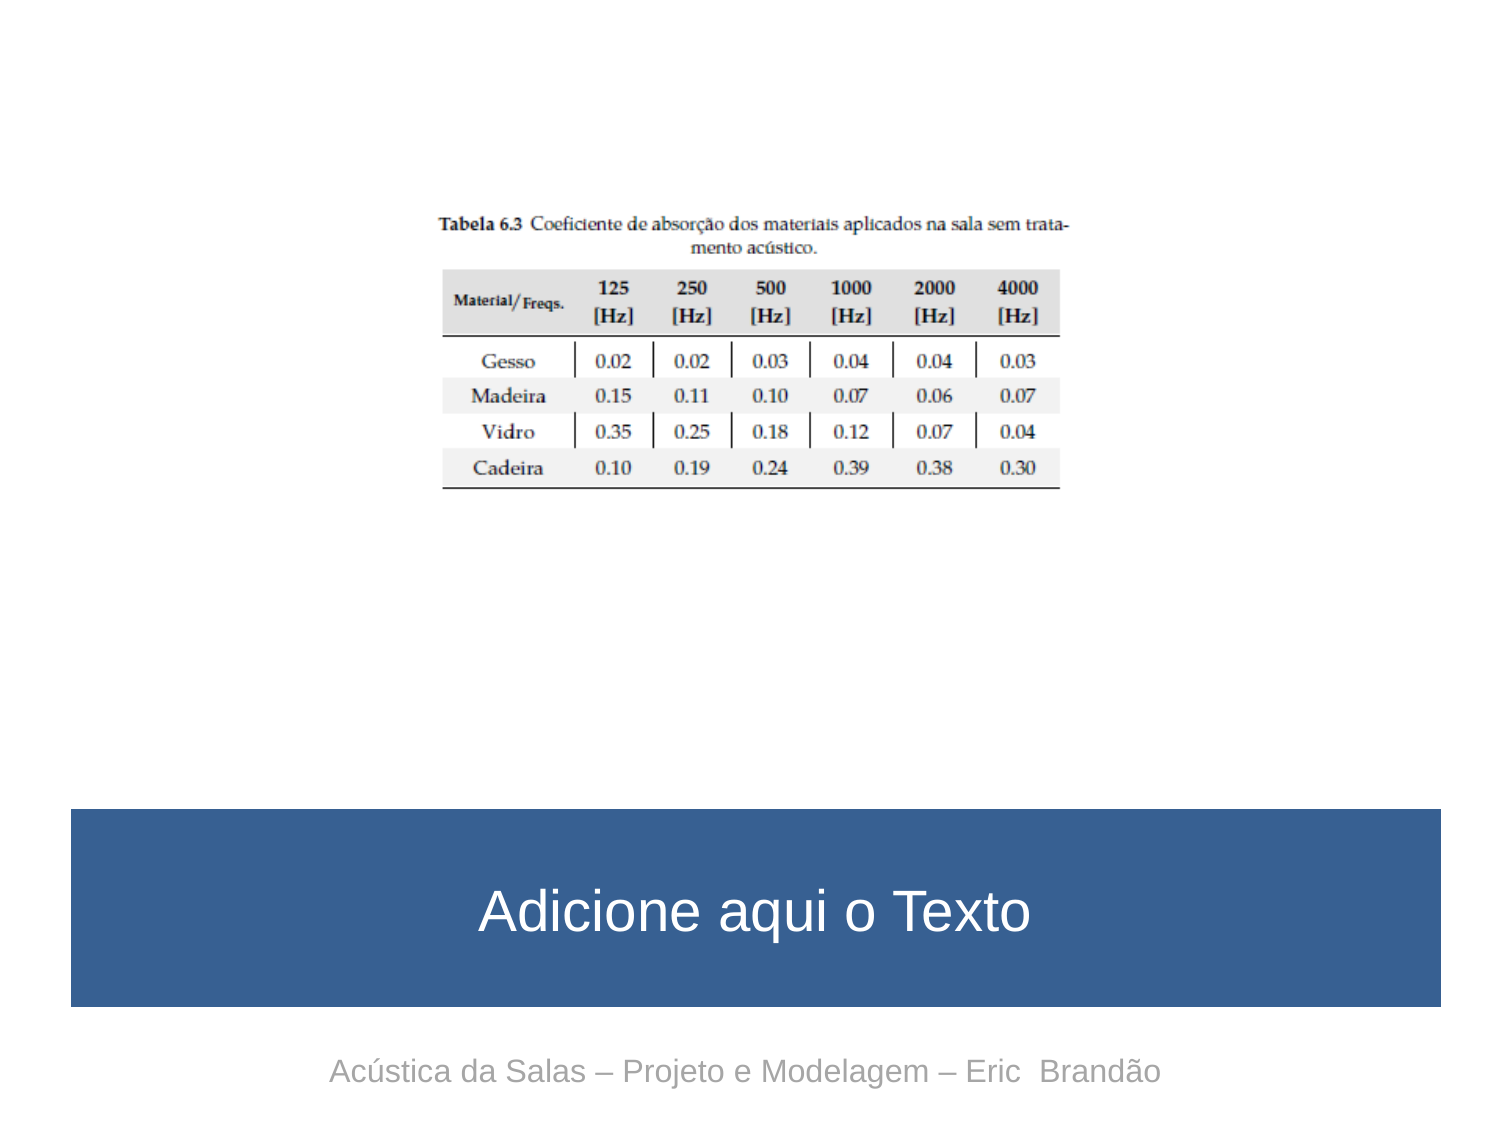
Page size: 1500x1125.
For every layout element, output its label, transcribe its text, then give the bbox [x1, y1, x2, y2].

footer Acústica da Salas – Projeto e Modelagem – Eric Brandão [0, 1042, 1500, 1103]
text_box Adicione aqui o Texto [70, 808, 1442, 1008]
picture [410, 195, 1090, 497]
